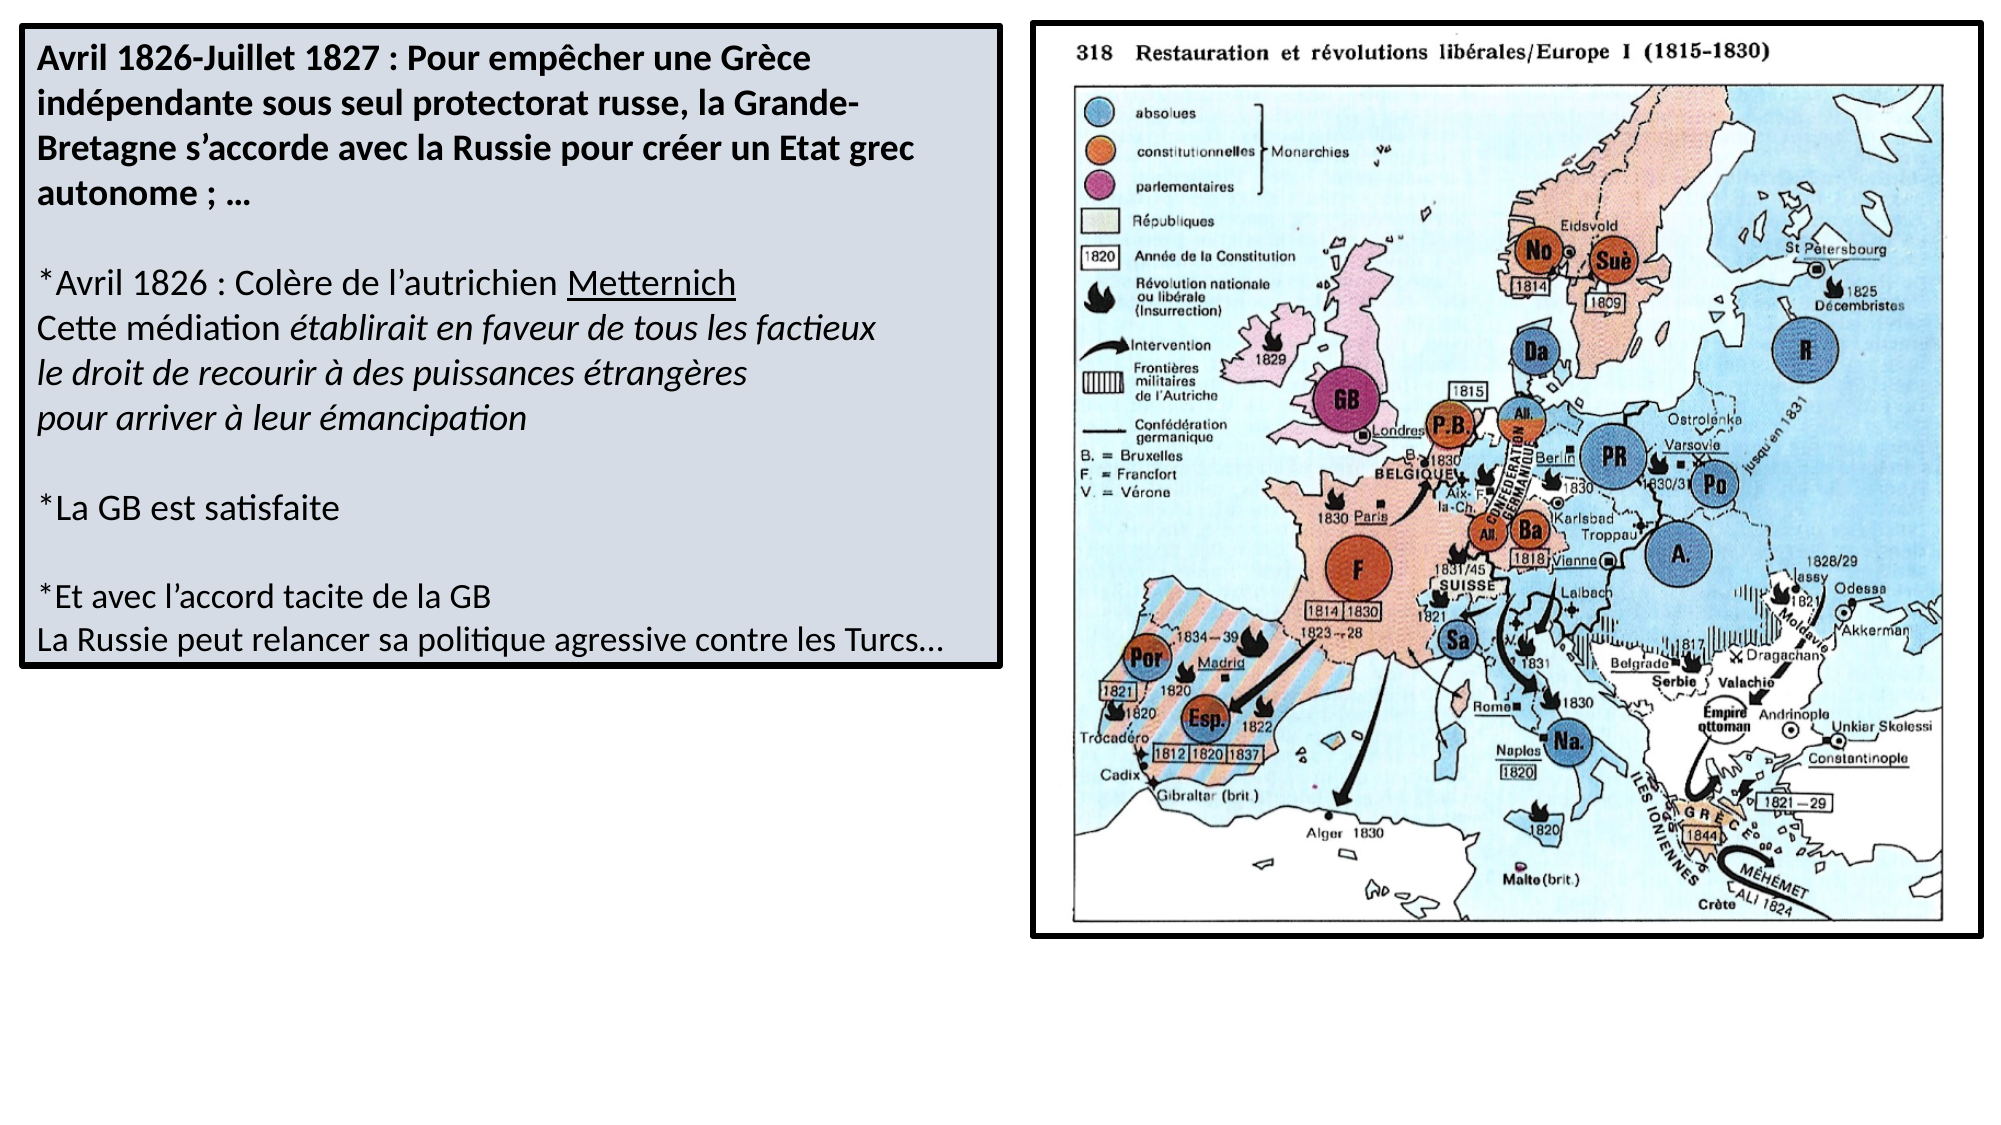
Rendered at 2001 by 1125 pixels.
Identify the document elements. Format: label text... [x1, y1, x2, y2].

picture [1053, 8, 1961, 951]
text_box Avril 1826-Juillet 1827 : Pour empêcher une Grèce indépendante sous seul protectorat russe, la Grande-Bretagne s’accorde avec la Russie pour créer un Etat grec autonome ; … *Avril 1826 : Colère de l’autrichien Metternich Cette médiation établirait en faveur de tous les factieux le droit de recourir à des puissances étrangères pour arriver à leur émancipation *La GB est satisfaite *Et avec l’accord tacite de la GB La Russie peut relancer sa politique agressive contre les Turcs… [22, 25, 1000, 666]
